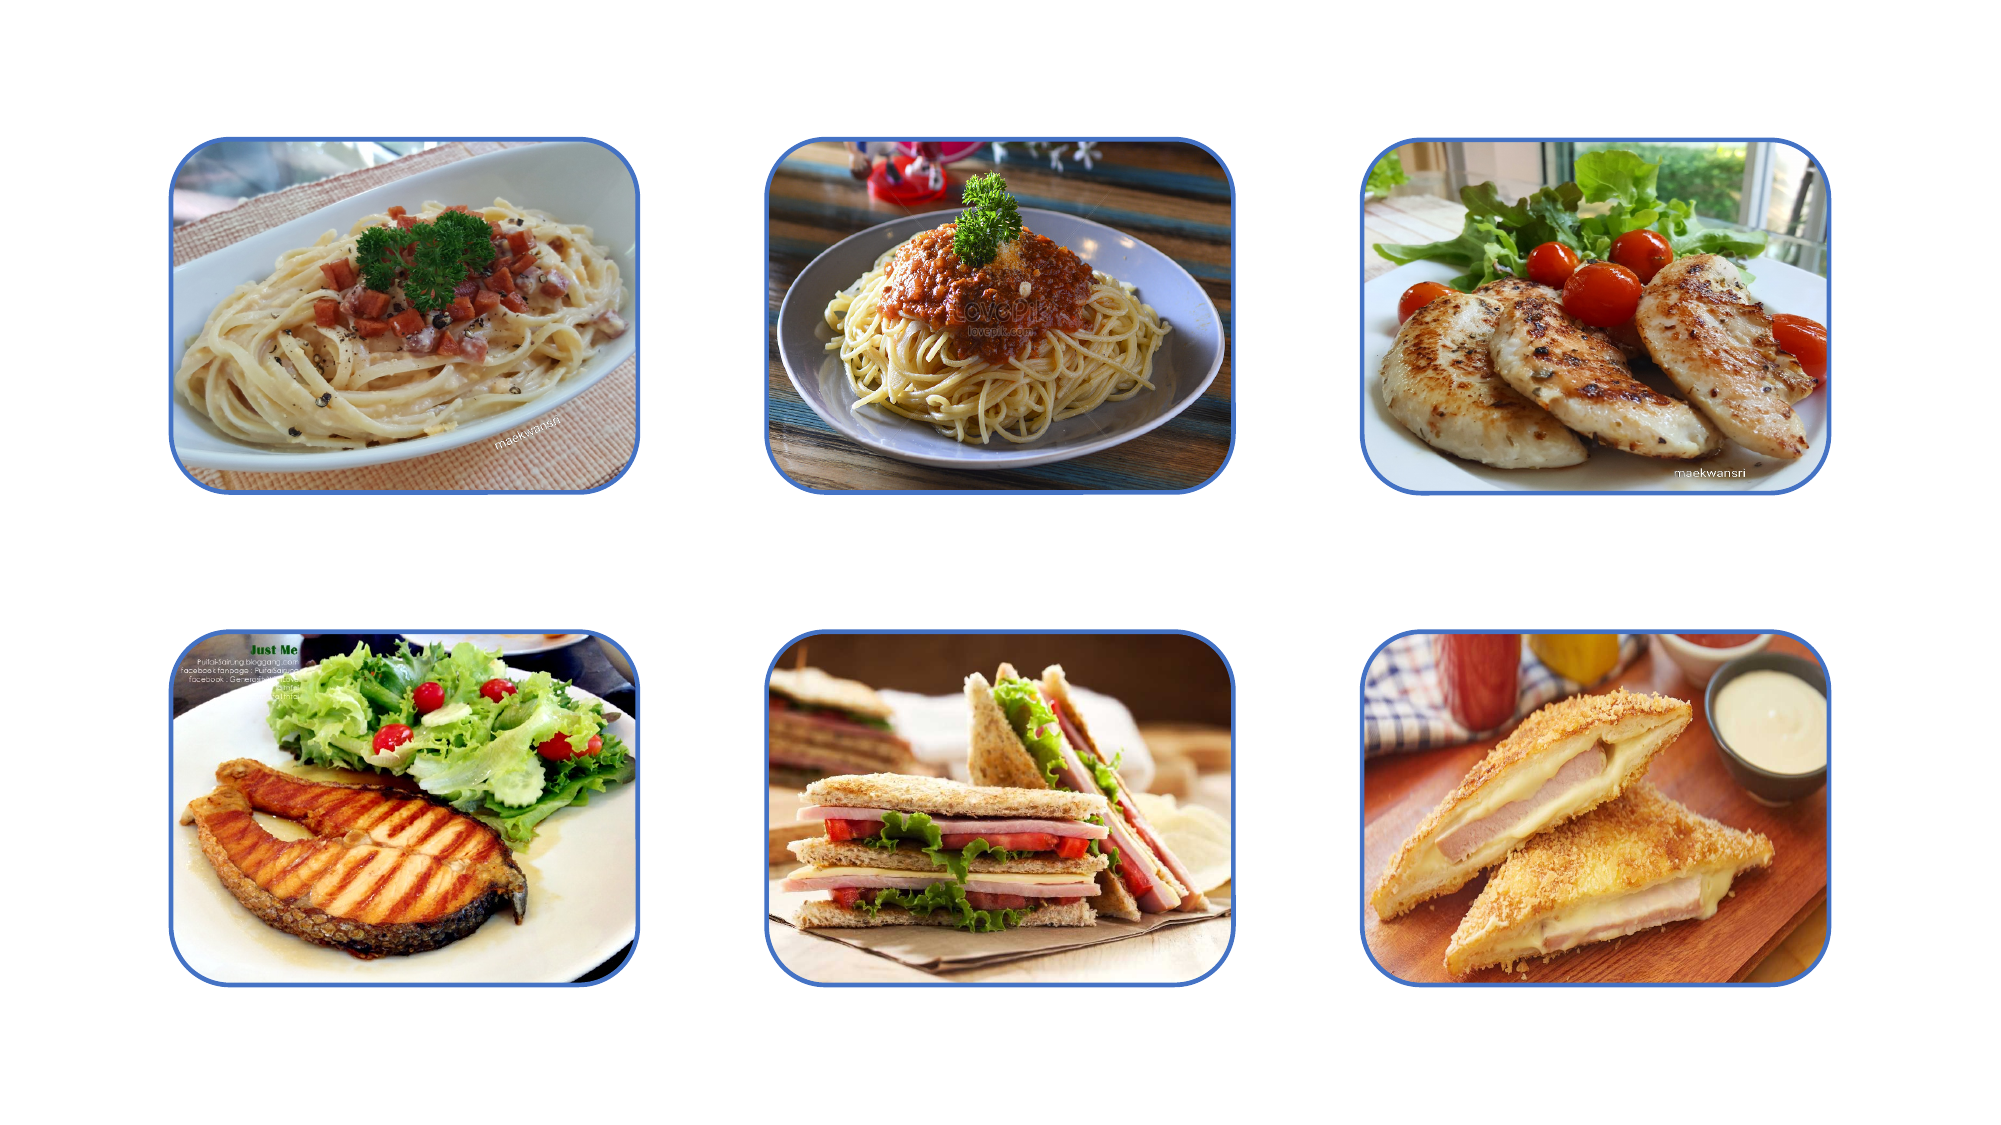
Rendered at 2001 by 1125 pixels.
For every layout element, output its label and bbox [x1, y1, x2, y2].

text_box [169, 630, 639, 987]
text_box [765, 138, 1235, 494]
text_box [169, 138, 639, 494]
text_box [1361, 138, 1831, 495]
text_box [1361, 630, 1831, 987]
text_box [765, 630, 1235, 987]
